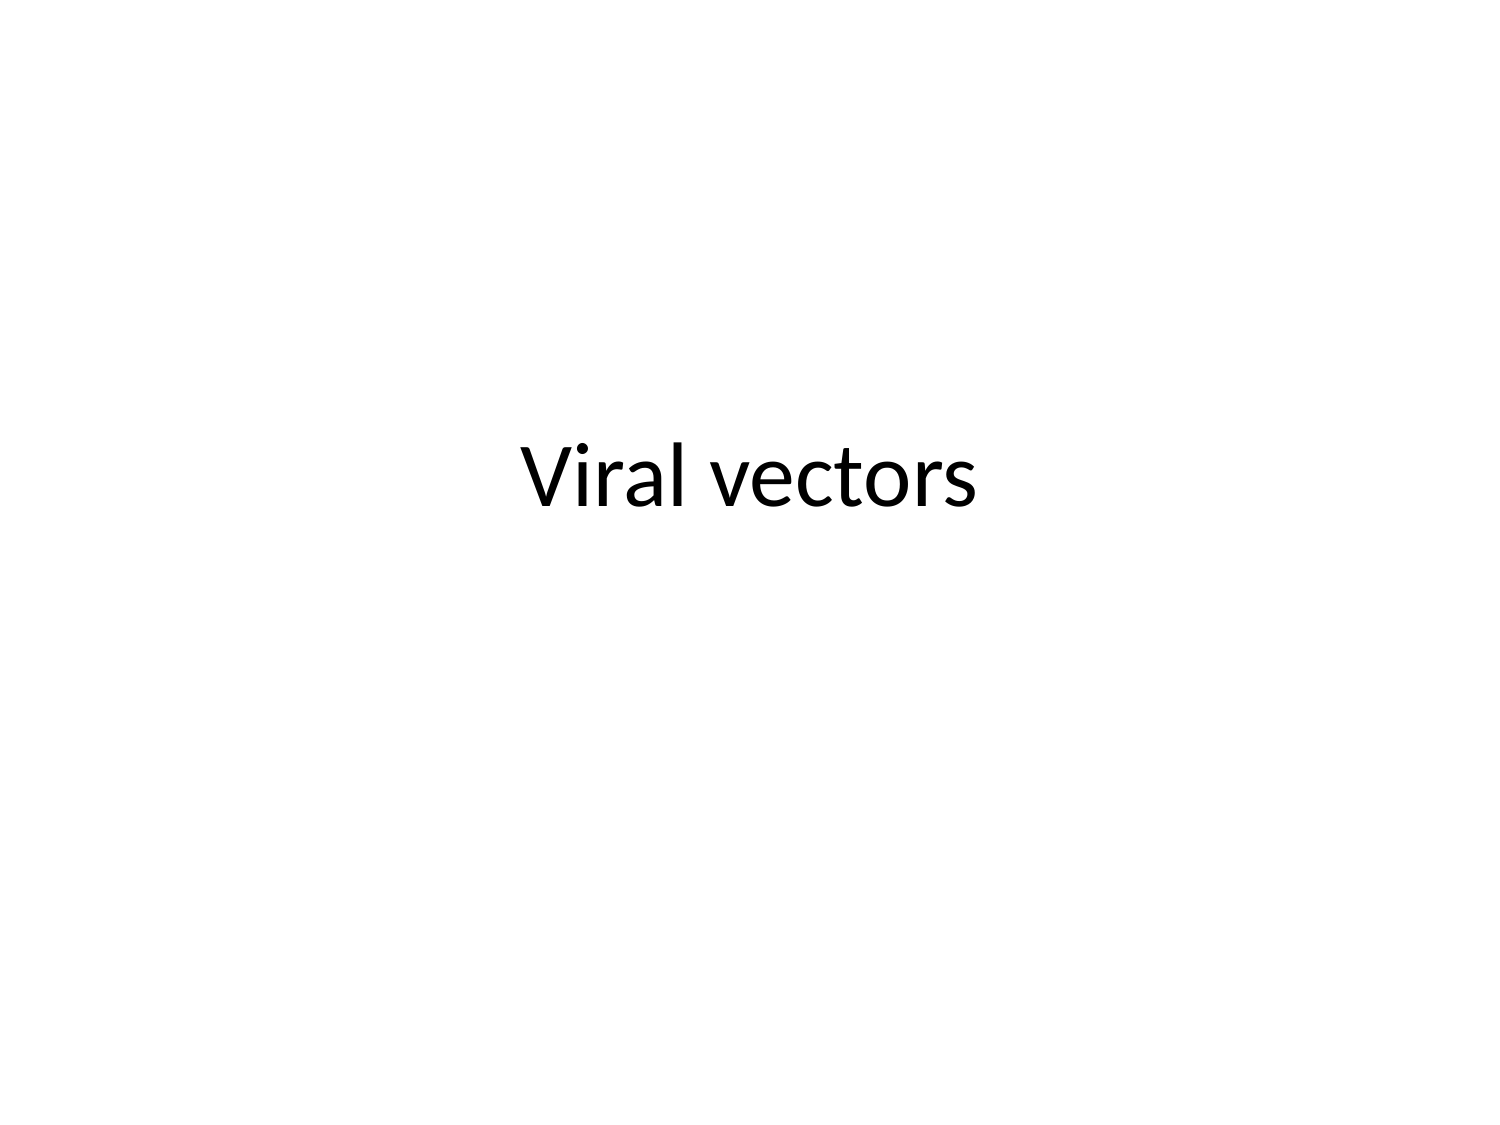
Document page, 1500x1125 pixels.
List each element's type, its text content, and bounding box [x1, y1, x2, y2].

title Viral vectors [112, 349, 1388, 591]
